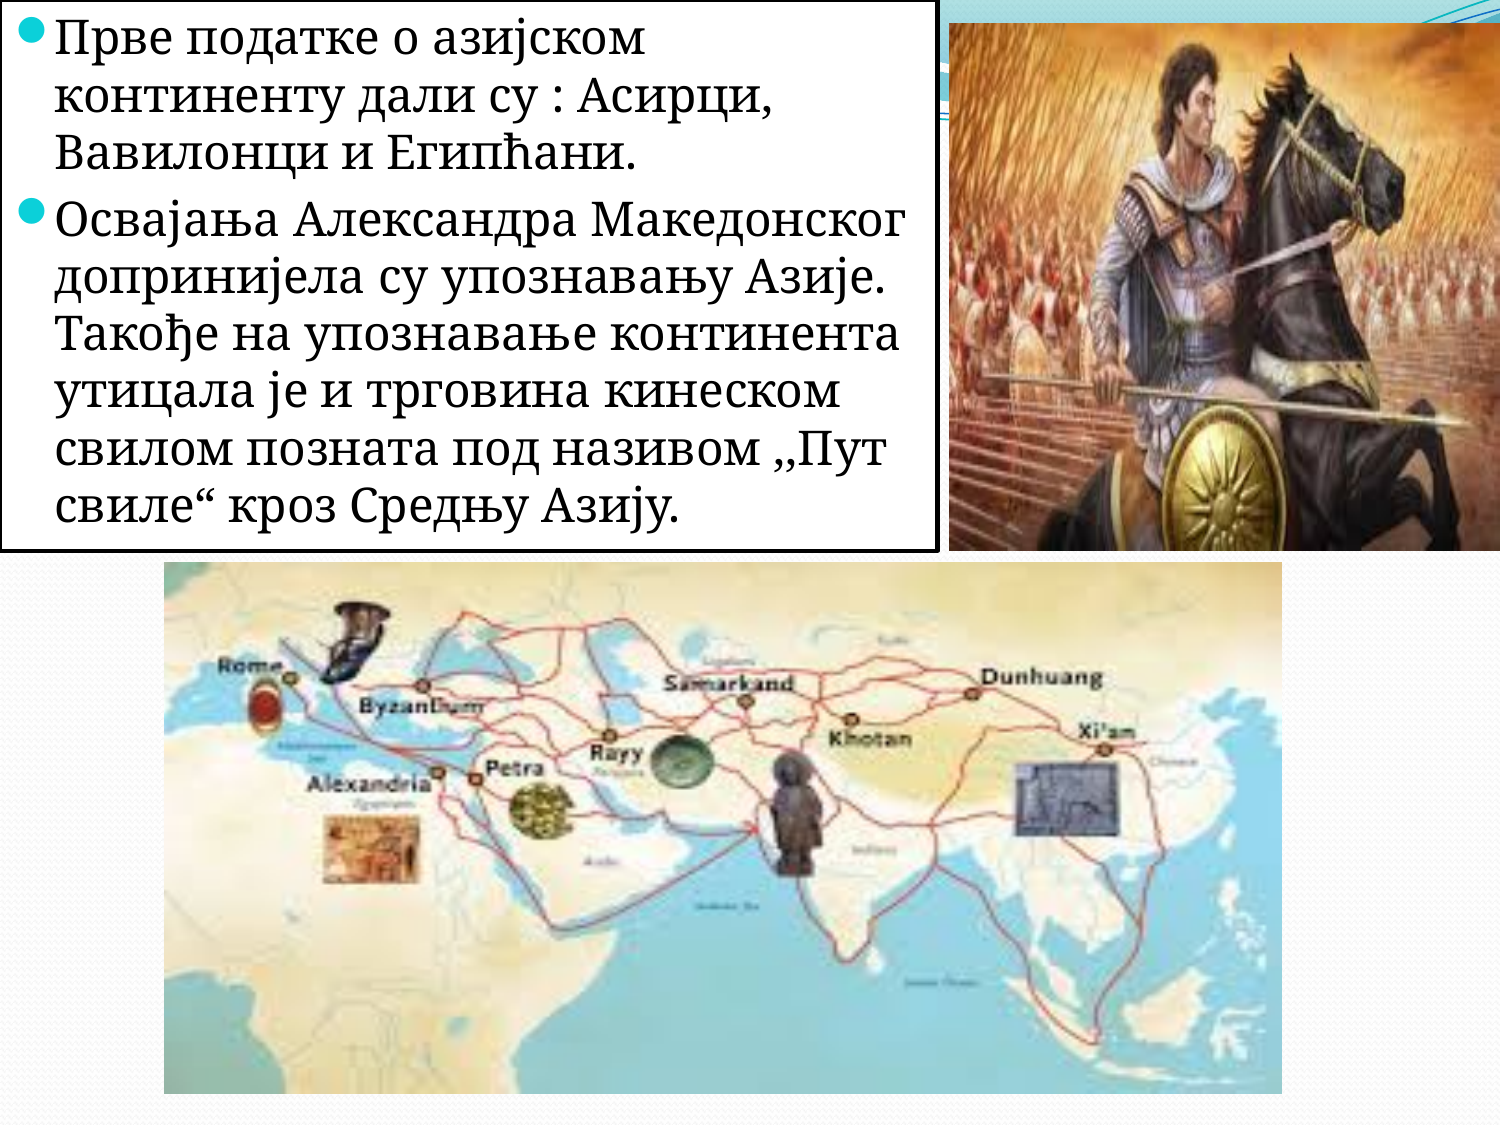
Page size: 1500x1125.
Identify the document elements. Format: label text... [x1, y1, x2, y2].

picture [163, 562, 1282, 1094]
picture [948, 23, 1500, 551]
list Прве податке о азијском континенту дали су : Асирци, Вавилонци и Египћани. Освајања Александра Македонског допринијела су упознавању Азије. Такође на упознавање континента утицала је и трговина кинеском свилом позната под називом ,,Пут свиле“ кроз Средњу Азију. [0, 0, 940, 553]
